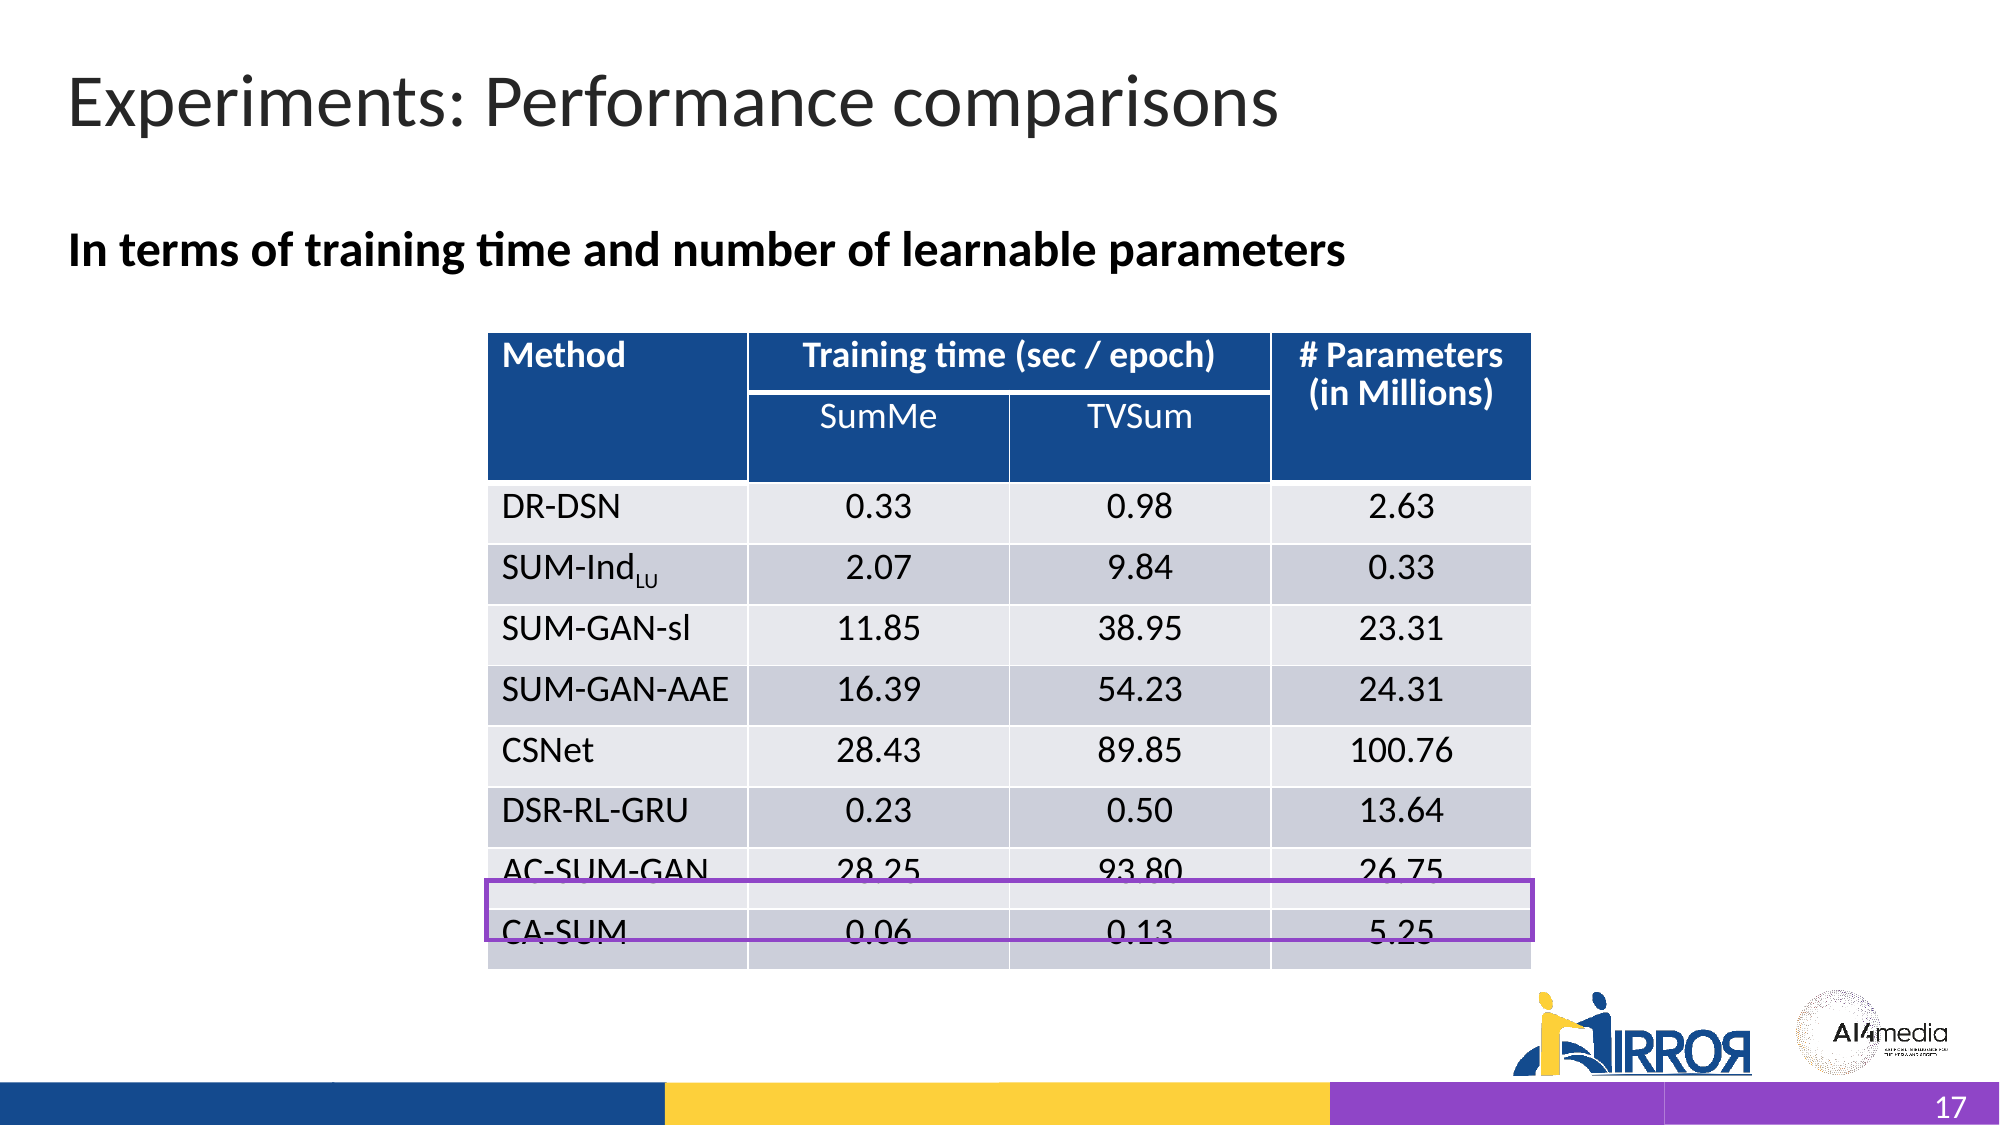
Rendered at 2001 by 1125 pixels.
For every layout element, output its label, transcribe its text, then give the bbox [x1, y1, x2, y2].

table_cell 54.23 [1010, 666, 1270, 725]
table_cell 89.85 [1010, 727, 1270, 786]
table_cell 0.06 [749, 941, 1009, 969]
table_cell 38.95 [1010, 606, 1270, 665]
table_cell 23.31 [1272, 606, 1531, 665]
table_cell SUM-GAN-AAE [488, 666, 747, 725]
table_cell 0.33 [749, 484, 1009, 543]
picture [1509, 1002, 1754, 1082]
table_cell 16.39 [749, 666, 1009, 725]
list Experiments: Performance comparisons [53, 42, 1952, 162]
table_cell 0.13 [1010, 941, 1270, 969]
table_header # Parameters (in Millions) [1272, 333, 1531, 480]
table_cell 93.80 [1010, 849, 1270, 879]
table_cell SUM-IndLU [488, 545, 747, 604]
table_cell AC-SUM-GAN [488, 849, 747, 879]
table_cell DSR-RL-GRU [488, 788, 747, 847]
table_cell 5.25 [1272, 941, 1531, 969]
table_cell 0.98 [1010, 484, 1270, 543]
picture [1787, 1002, 1956, 1074]
table_cell 100.76 [1272, 727, 1531, 786]
list In terms of training time and number of learnable parameters [53, 208, 1966, 1002]
table_cell 24.31 [1272, 666, 1531, 725]
table_cell 2.63 [1272, 486, 1531, 543]
text_box [486, 879, 1533, 941]
table_cell SumMe [749, 395, 1009, 482]
table_cell 11.85 [749, 606, 1009, 665]
table_cell CSNet [488, 727, 747, 786]
table_cell 13.64 [1272, 788, 1531, 847]
table_cell 2.07 [749, 545, 1009, 604]
table_cell 26.75 [1272, 849, 1531, 879]
table_cell SUM-GAN-sl [488, 606, 747, 665]
table_header Training time (sec / epoch) [749, 333, 1270, 390]
table_cell DR-DSN [488, 486, 747, 543]
table_cell 28.43 [749, 727, 1009, 786]
table_cell TVSum [1010, 395, 1270, 482]
table_cell 28.25 [749, 849, 1009, 879]
table_cell 9.84 [1010, 545, 1270, 604]
table_cell 0.23 [749, 788, 1009, 847]
table_cell CA-SUM [488, 941, 747, 969]
table_cell 0.50 [1010, 788, 1270, 847]
slide_number 17 [1532, 1074, 1983, 1125]
table_header Method [488, 333, 747, 480]
table_cell 0.33 [1272, 545, 1531, 604]
